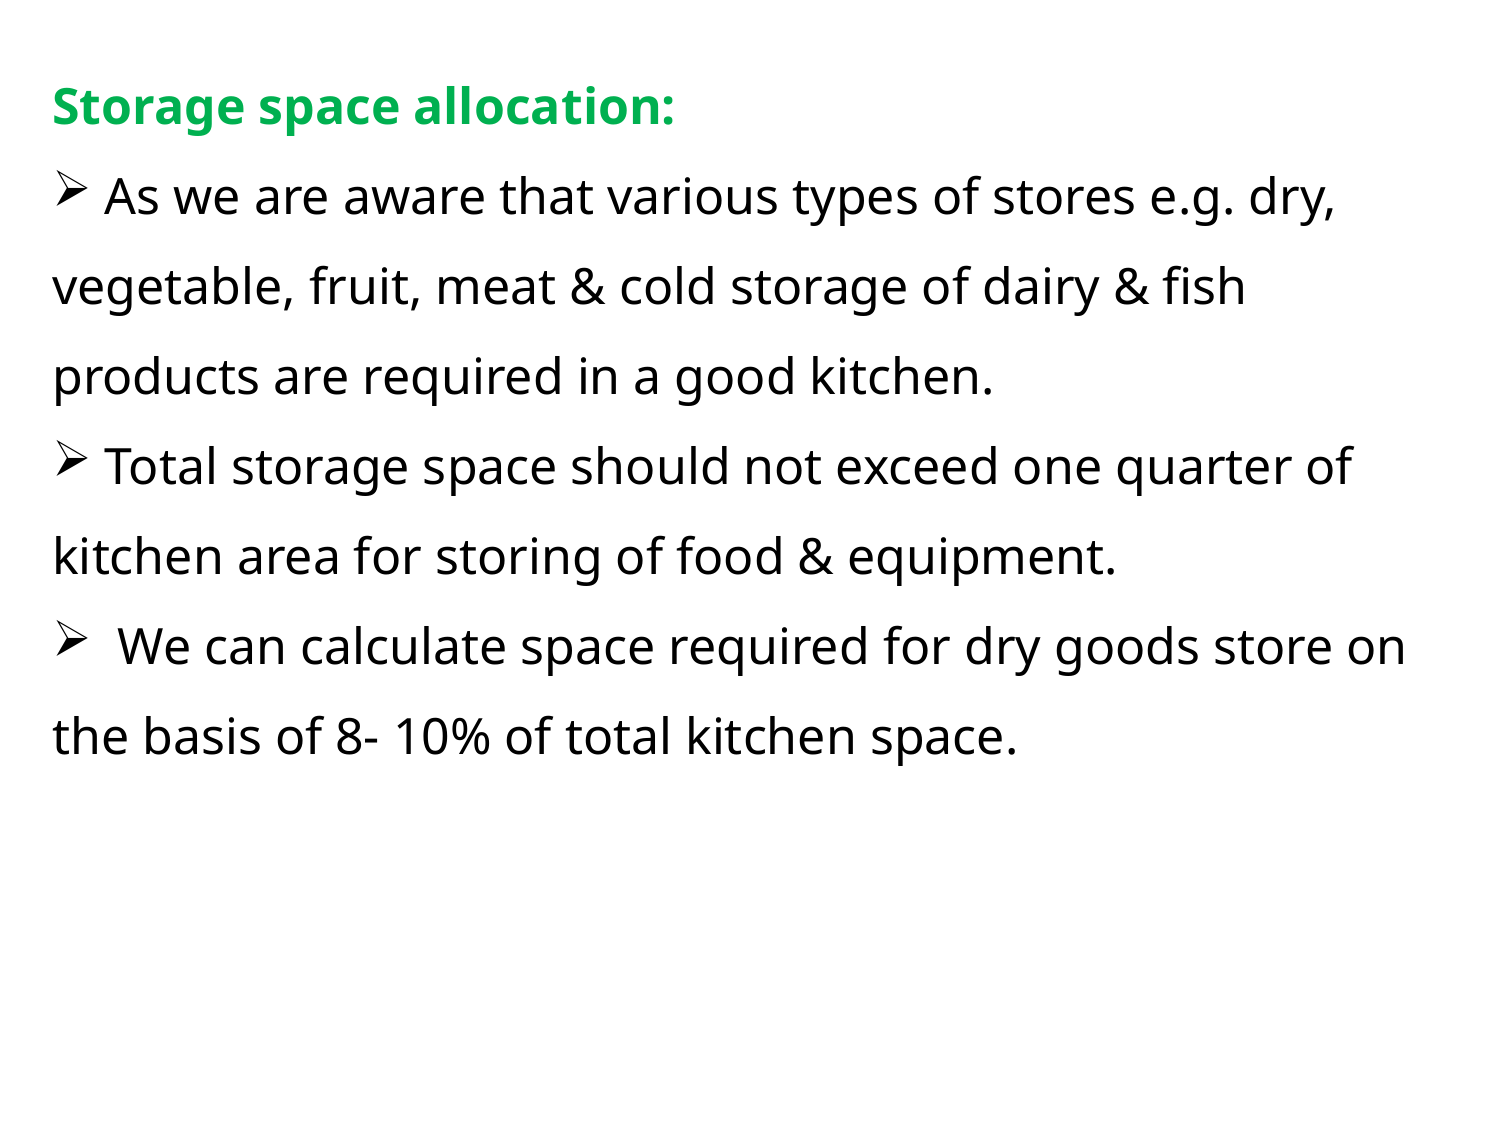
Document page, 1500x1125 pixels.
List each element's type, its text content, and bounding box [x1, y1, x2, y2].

text_box Storage space allocation: As we are aware that various types of stores e.g. dry, vegetable, fruit, meat & cold storage of dairy & fish products are required in a good kitchen. Total storage space should not exceed one quarter of kitchen area for storing of food & equipment. We can calculate space required for dry goods store on the basis of 8- 10% of total kitchen space. [37, 37, 1463, 773]
